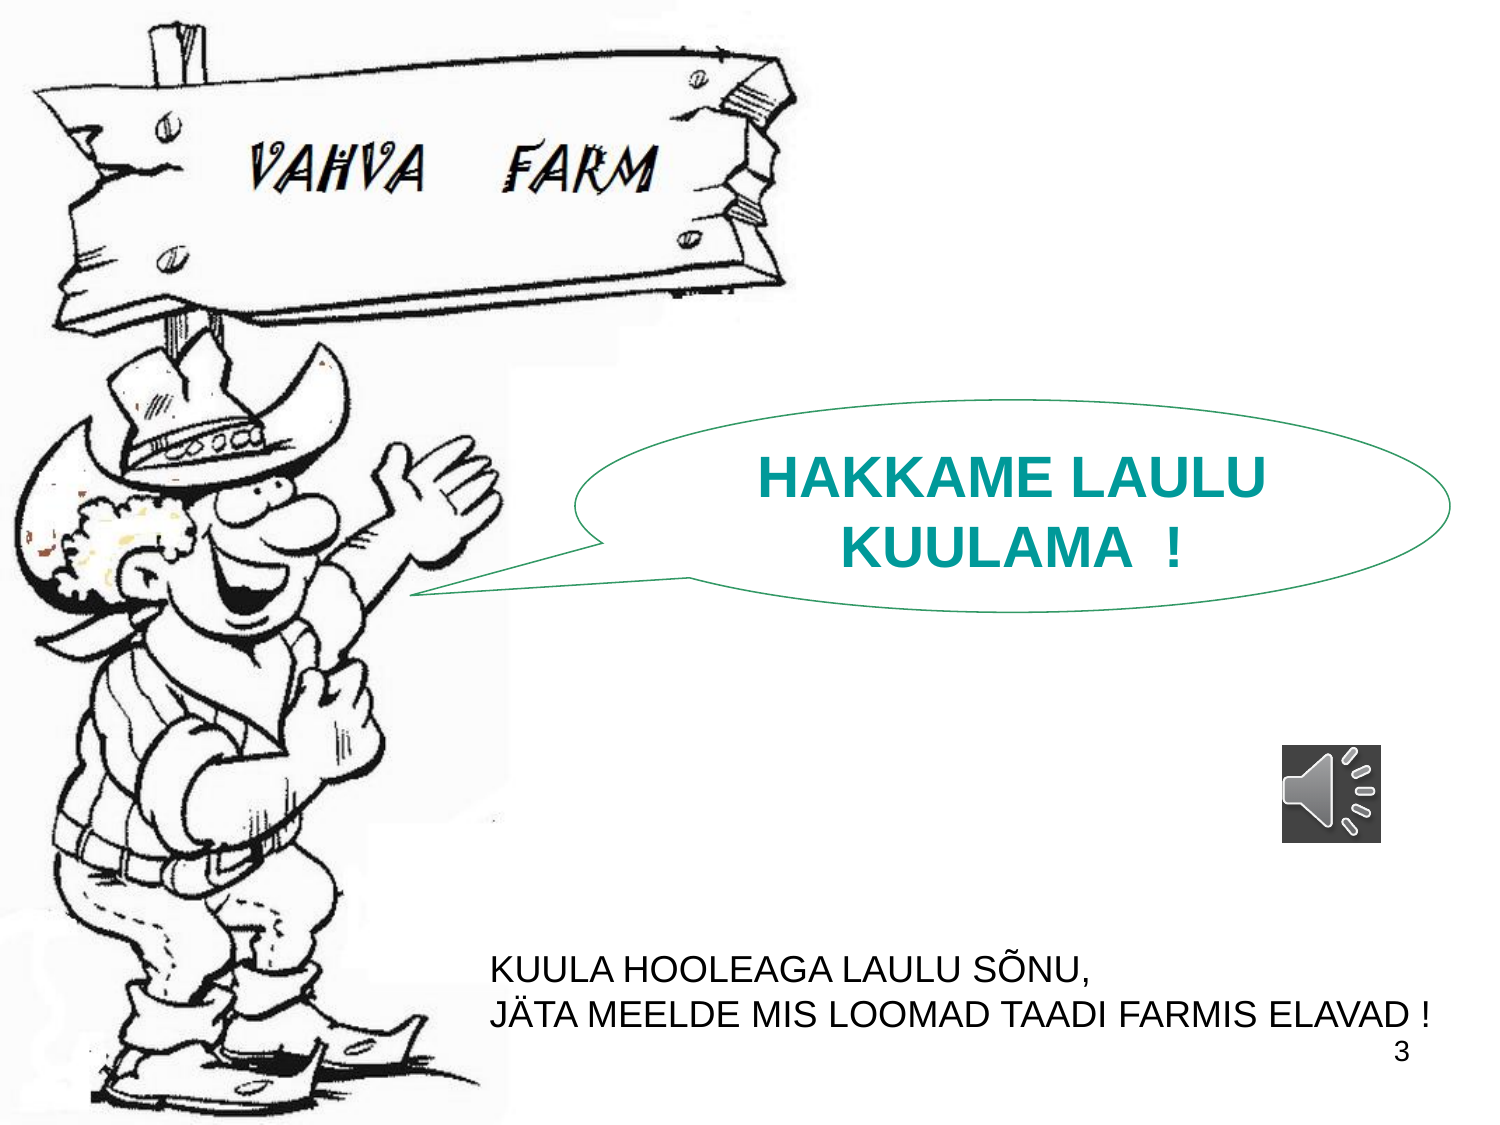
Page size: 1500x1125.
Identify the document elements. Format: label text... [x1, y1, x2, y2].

text_box HAKKAME LAULU KUULAMA ! [409, 399, 1450, 613]
text_box KUULA HOOLEAGA LAULU SÕNU, JÄTA MEELDE MIS LOOMAD TAADI FARMIS ELAVAD ! [474, 937, 1450, 1043]
picture [0, 0, 1500, 1125]
text_box 3 [1074, 1043, 1425, 1103]
